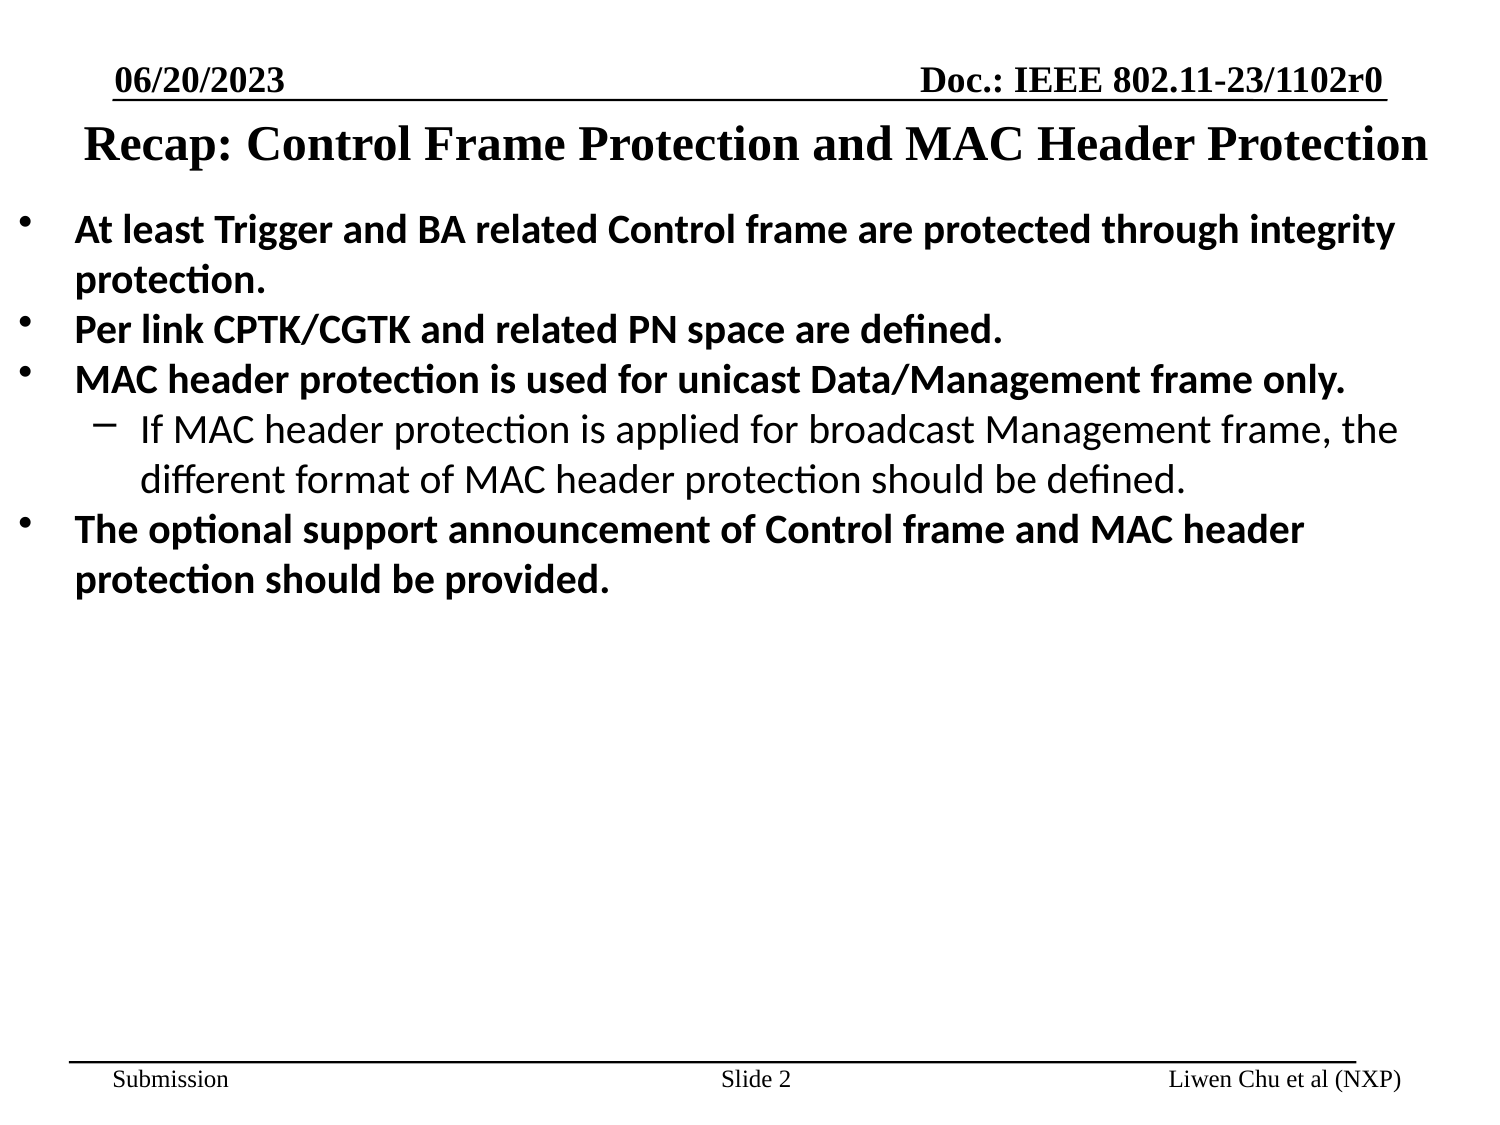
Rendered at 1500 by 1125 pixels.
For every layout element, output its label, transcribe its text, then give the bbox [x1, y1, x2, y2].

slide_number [114, 54, 288, 101]
slide_number Slide 2 [712, 1061, 800, 1093]
footer Liwen Chu et al (NXP) [1165, 1061, 1402, 1093]
list At least Trigger and BA related Control frame are protected through integrity protection. Per link CPTK/CGTK and related PN space are defined. MAC header protection is used for unicast Data/Management frame only. If MAC header protection is applied for broadcast Management frame, the different format of MAC header protection should be defined. The optional support announcement of Control frame and MAC header protection should be provided. [2, 194, 1500, 663]
title Recap: Control Frame Protection and MAC Header Protection [5, 99, 1500, 183]
